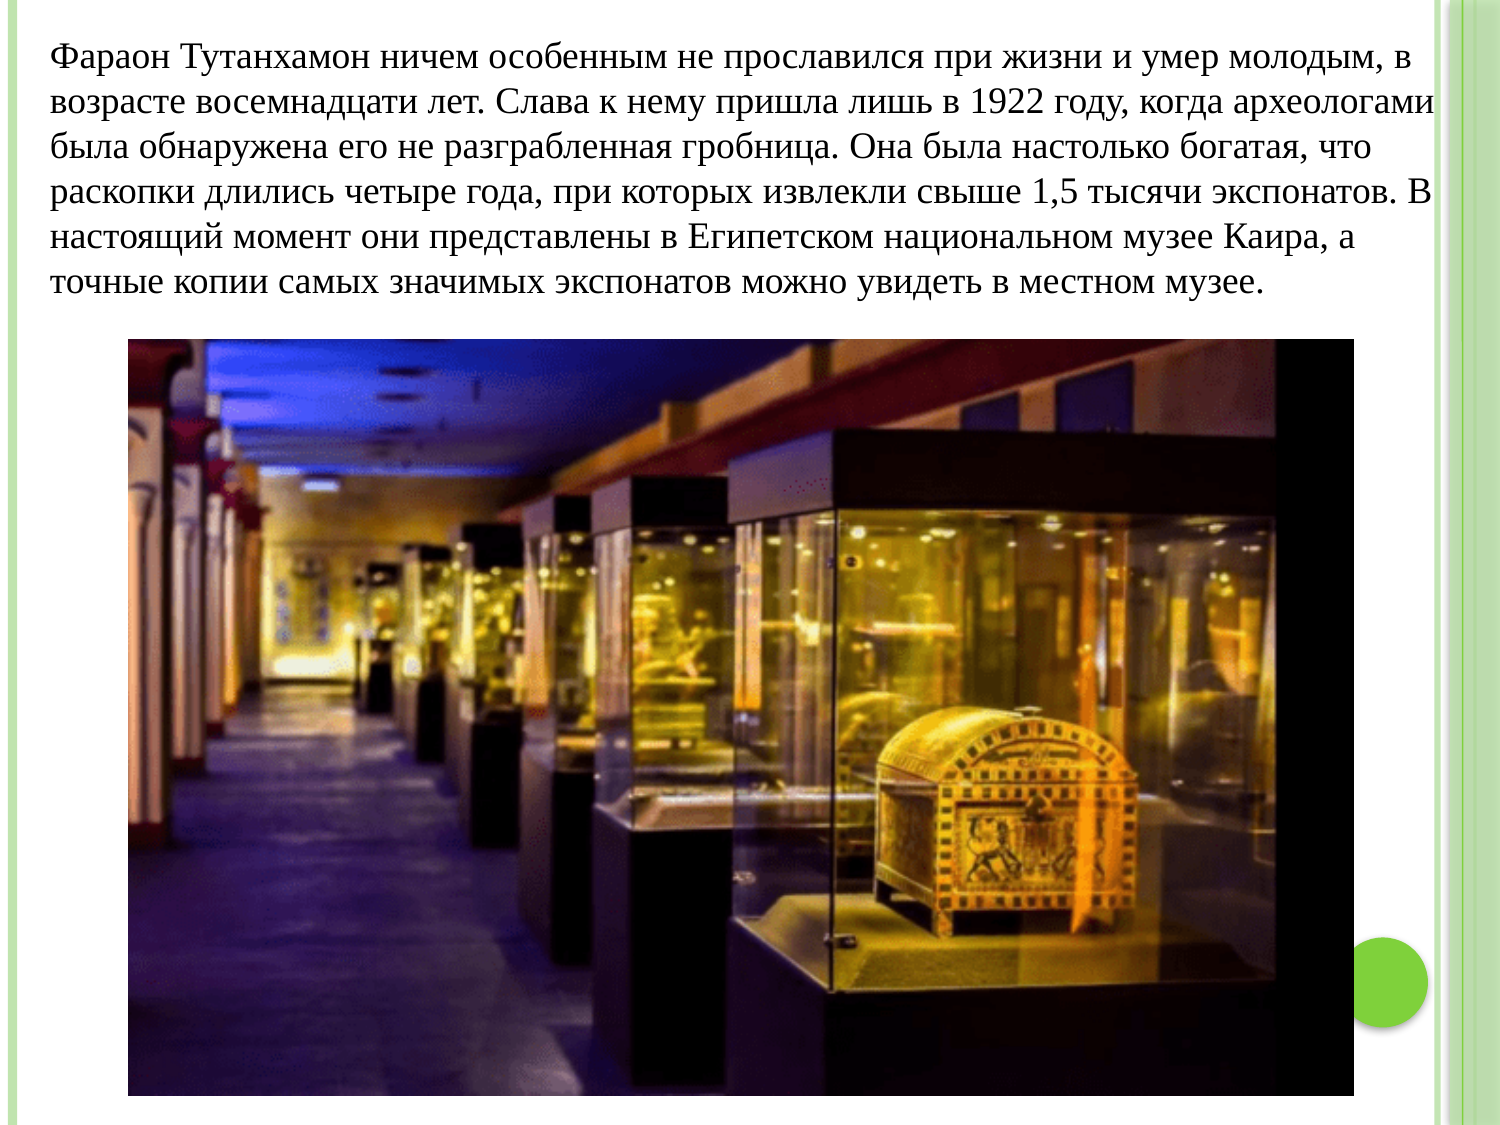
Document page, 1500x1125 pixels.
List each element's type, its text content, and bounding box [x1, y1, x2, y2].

text_box Фараон Тутанхамон ничем особенным не прославился при жизни и умер молодым, в возрасте восемнадцати лет. Слава к нему пришла лишь в 1922 году, когда археологами была обнаружена его не разграбленная гробница. Она была настолько богатая, что раскопки длились четыре года, при которых извлекли свыше 1,5 тысячи экспонатов. В настоящий момент они представлены в Египетском национальном музее Каира, а точные копии самых значимых экспонатов можно увидеть в местном музее. [35, 23, 1477, 309]
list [128, 339, 1355, 1097]
